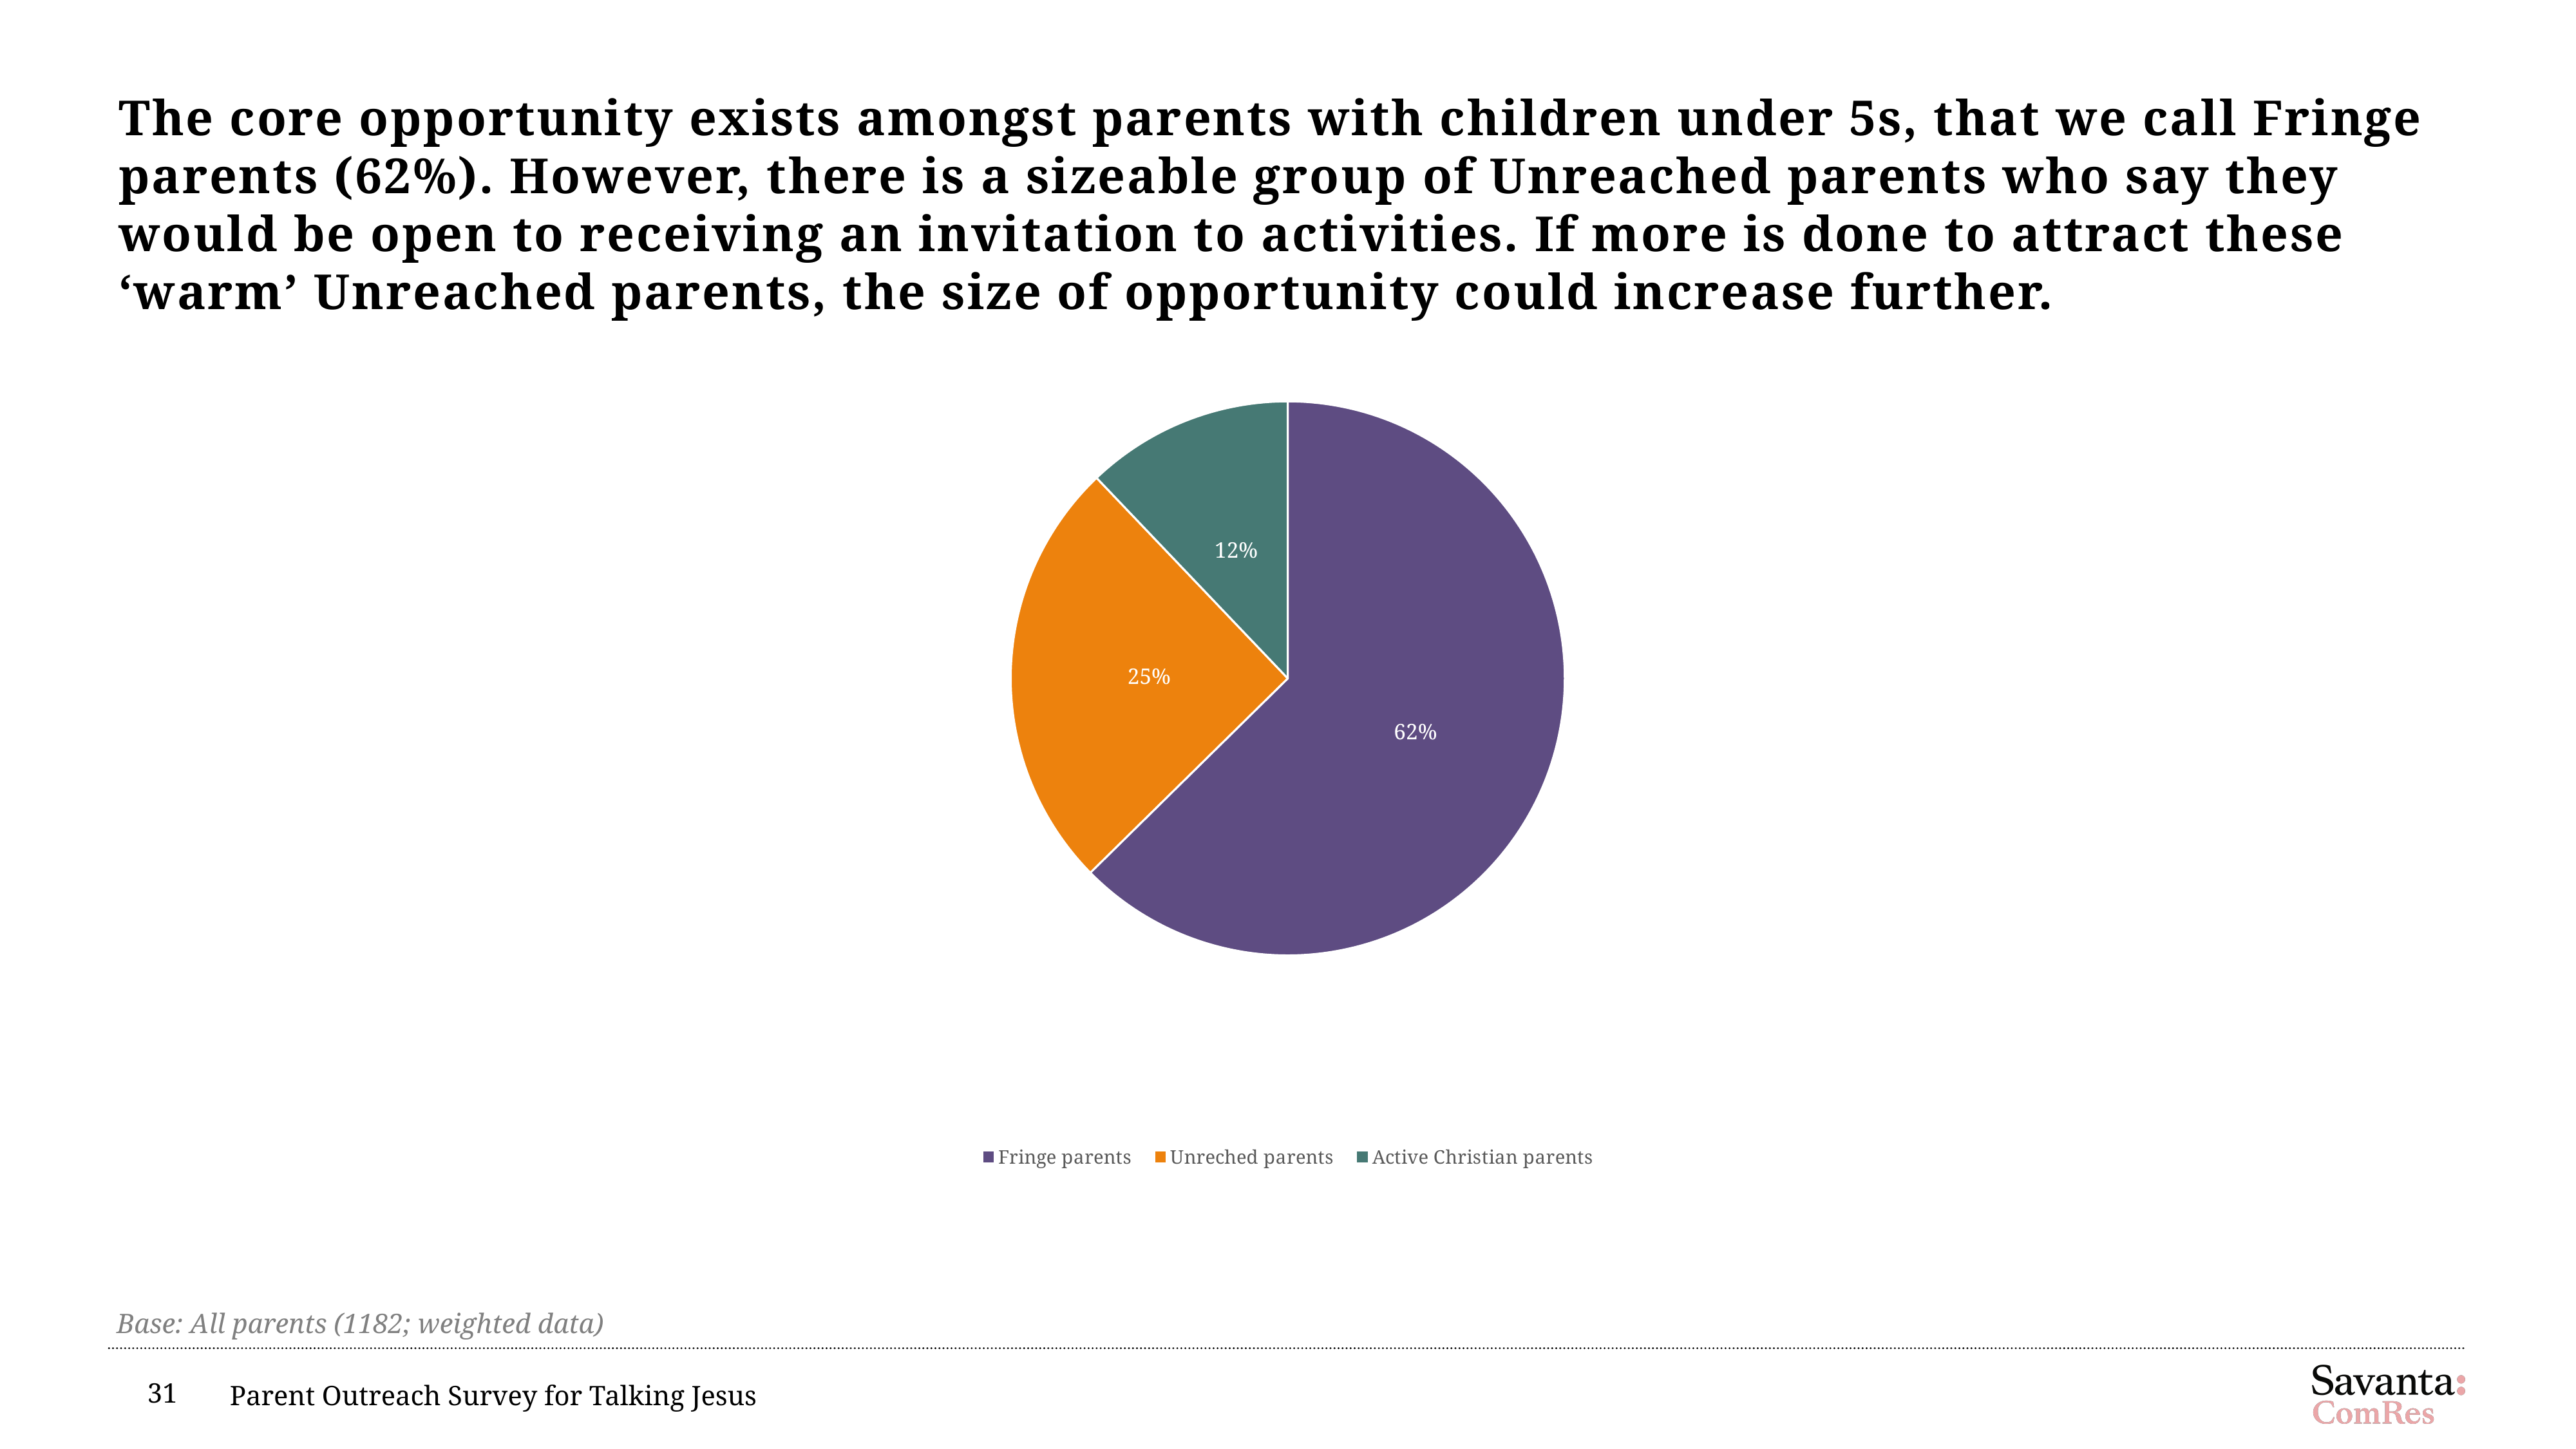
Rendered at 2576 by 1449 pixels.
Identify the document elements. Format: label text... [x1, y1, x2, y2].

chart [808, 296, 1768, 1271]
picture [2312, 1365, 2465, 1424]
slide_number 31 [109, 1372, 216, 1417]
text_box Base: All parents (1182; weighted data) [109, 1257, 2466, 1347]
list Parent Outreach Survey for Talking Jesus [226, 1372, 2239, 1417]
title The core opportunity exists amongst parents with children under 5s, that we call Fringe parents (62%). However, there is a sizeable group of Unreached parents who say they would be open to receiving an invitation to activities. If more is done to attract these ‘warm’ Unreached parents, the size of opportunity could increase further. [109, 82, 2466, 225]
